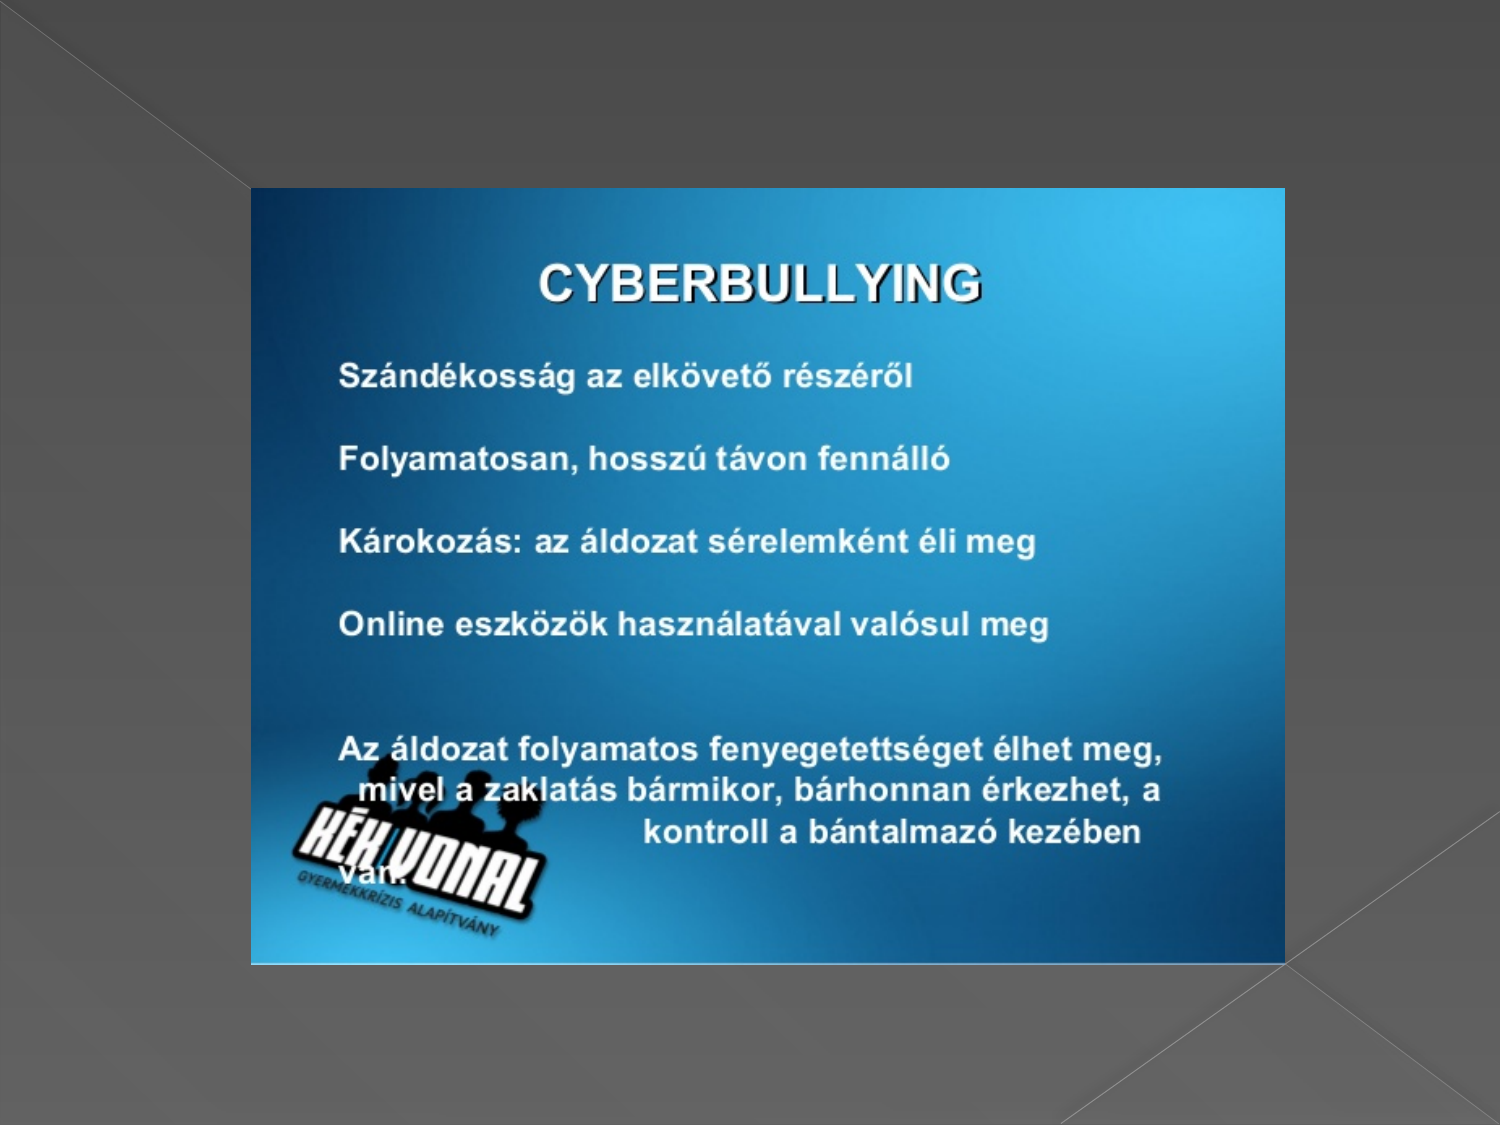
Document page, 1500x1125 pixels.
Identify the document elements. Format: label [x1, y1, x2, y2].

picture [251, 187, 1286, 965]
